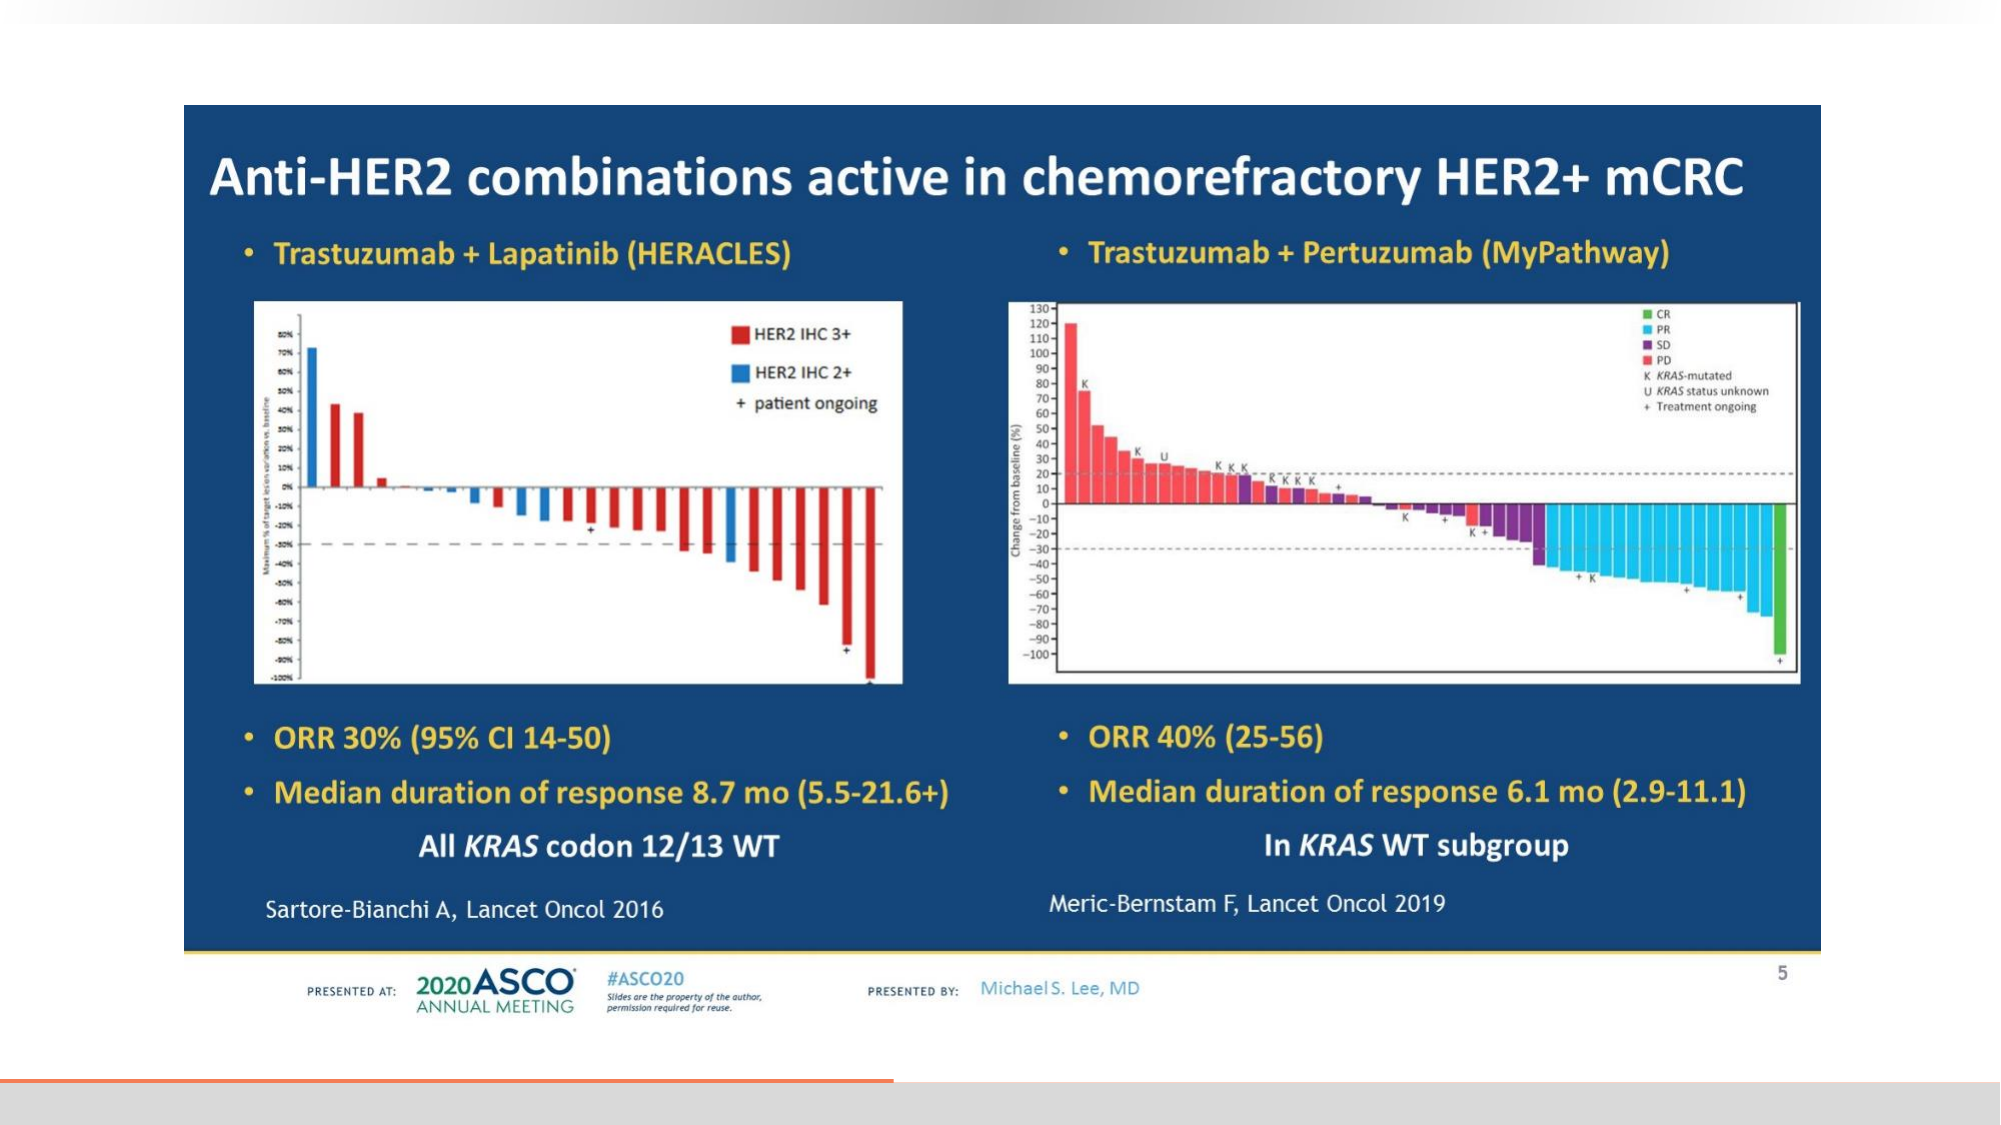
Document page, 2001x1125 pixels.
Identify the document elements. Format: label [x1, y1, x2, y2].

text_box [893, 592, 2000, 1083]
picture [184, 105, 1821, 1027]
